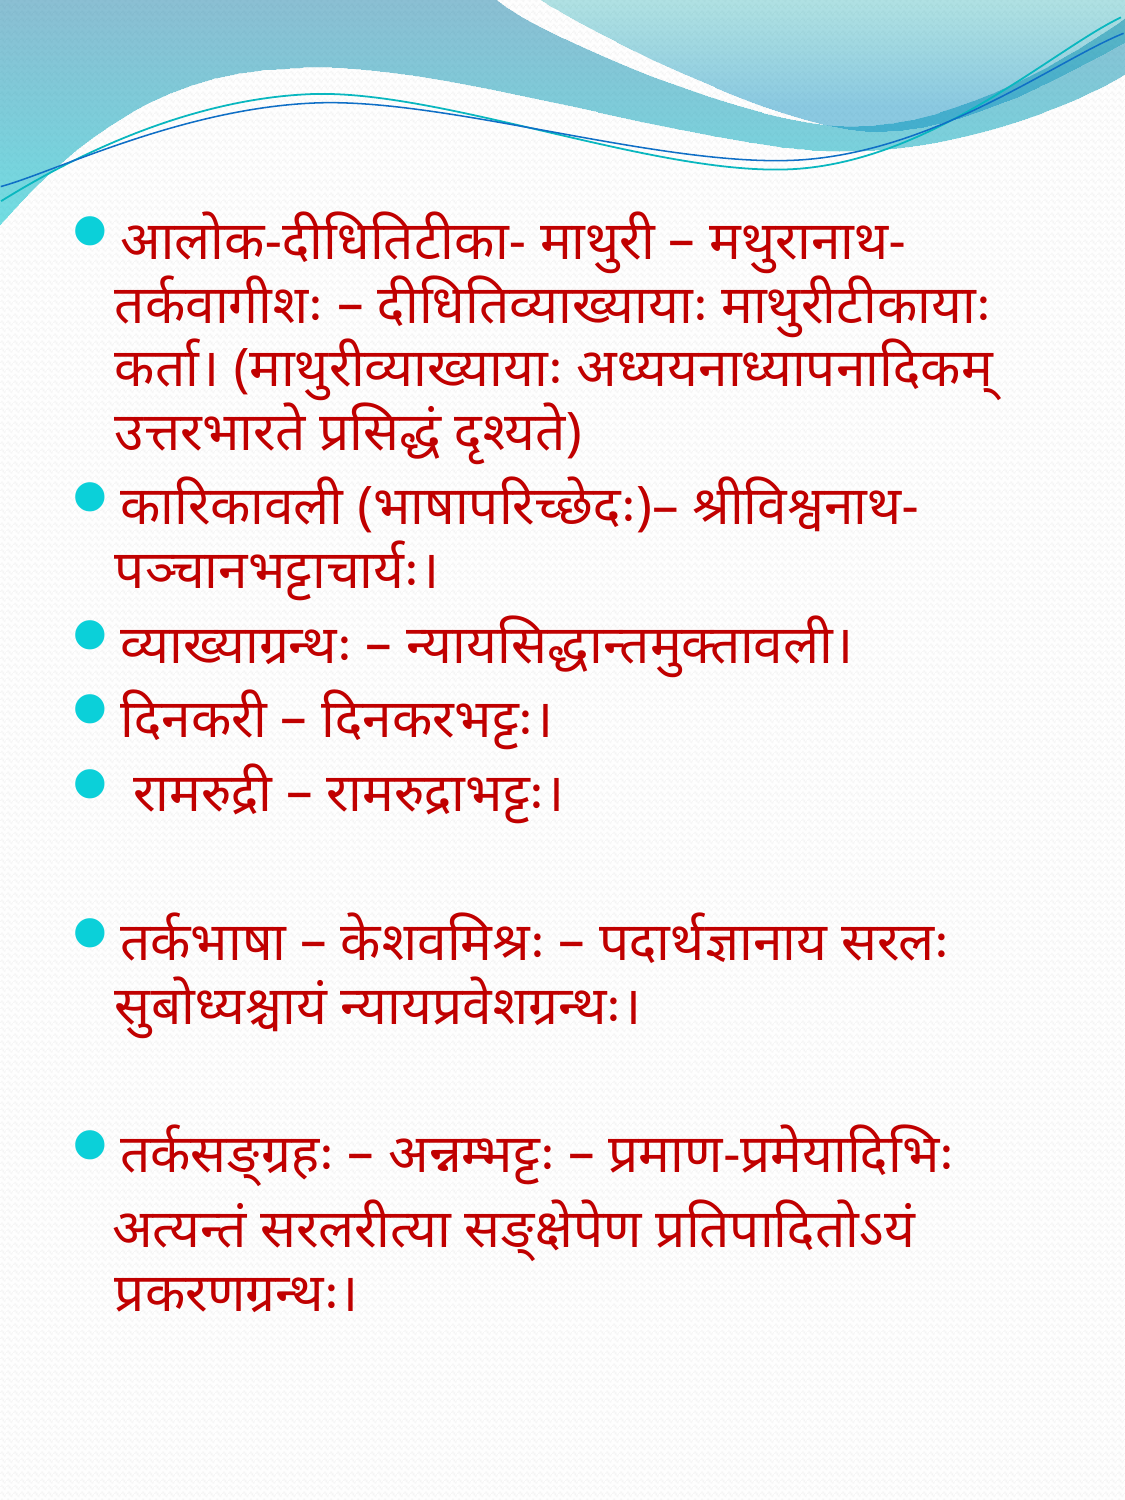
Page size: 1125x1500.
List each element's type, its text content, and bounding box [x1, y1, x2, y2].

list आलोक-दीधितिटीका- माथुरी – मथुरानाथ-तर्कवागीशः – दीधितिव्याख्यायाः माथुरीटीकायाः कर्ता। (माथुरीव्याख्यायाः अध्ययनाध्यापनादिकम् उत्तरभारते प्रसिद्धं दृश्यते) कारिकावली (भाषापरिच्छेदः)– श्रीविश्वनाथ-पञ्चानभट्टाचार्यः। व्याख्याग्रन्थः – न्यायसिद्धान्तमुक्तावली। दिनकरी – दिनकरभट्टः। रामरुद्री – रामरुद्राभट्टः। तर्कभाषा – केशवमिश्रः – पदार्थज्ञानाय सरलः सुबोध्यश्चायं न्यायप्रवेशग्रन्थः। तर्कसङ्ग्रहः – अन्नम्भट्टः – प्रमाण-प्रमेयादिभिः अत्यन्तं सरलरीत्या सङ्क्षेपेण प्रतिपादितोऽयं प्रकरणग्रन्थः। [56, 50, 1069, 1334]
